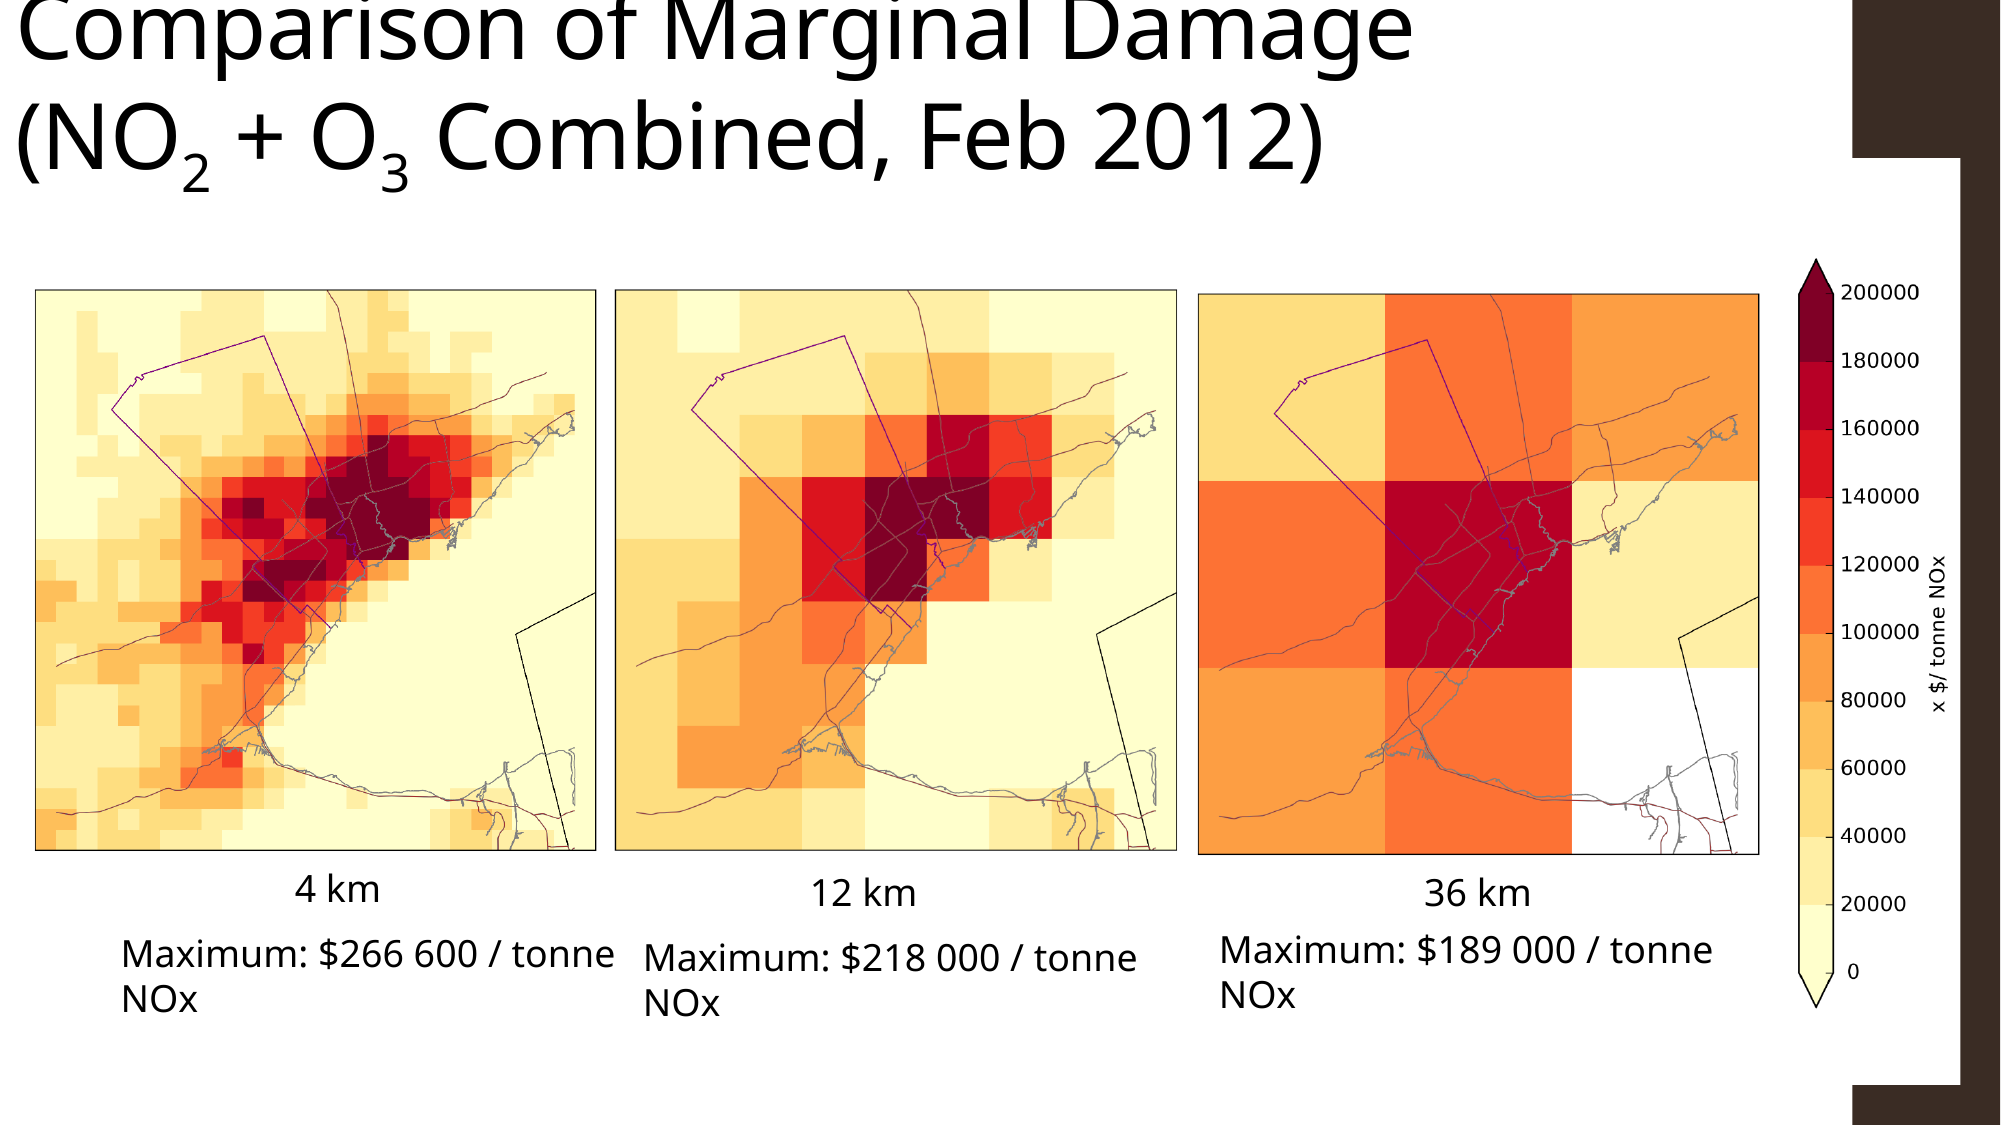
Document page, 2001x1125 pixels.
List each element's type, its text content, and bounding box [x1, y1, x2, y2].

text_box 4 km [279, 869, 578, 918]
picture [27, 288, 597, 858]
picture [1793, 158, 1961, 1085]
text_box 12 km [795, 868, 1093, 922]
title Comparison of Marginal Damage (NO2 + O3 Combined, Feb 2012) [0, 0, 1590, 200]
text_box Maximum: $266 600 / tonne NOx [105, 922, 637, 1027]
text_box Maximum: $218 000 / tonne NOx [628, 926, 1159, 1031]
text_box 36 km [1409, 871, 1707, 918]
picture [607, 285, 1180, 858]
picture [1190, 292, 1764, 862]
text_box Maximum: $189 000 / tonne NOx [1203, 918, 1735, 1024]
